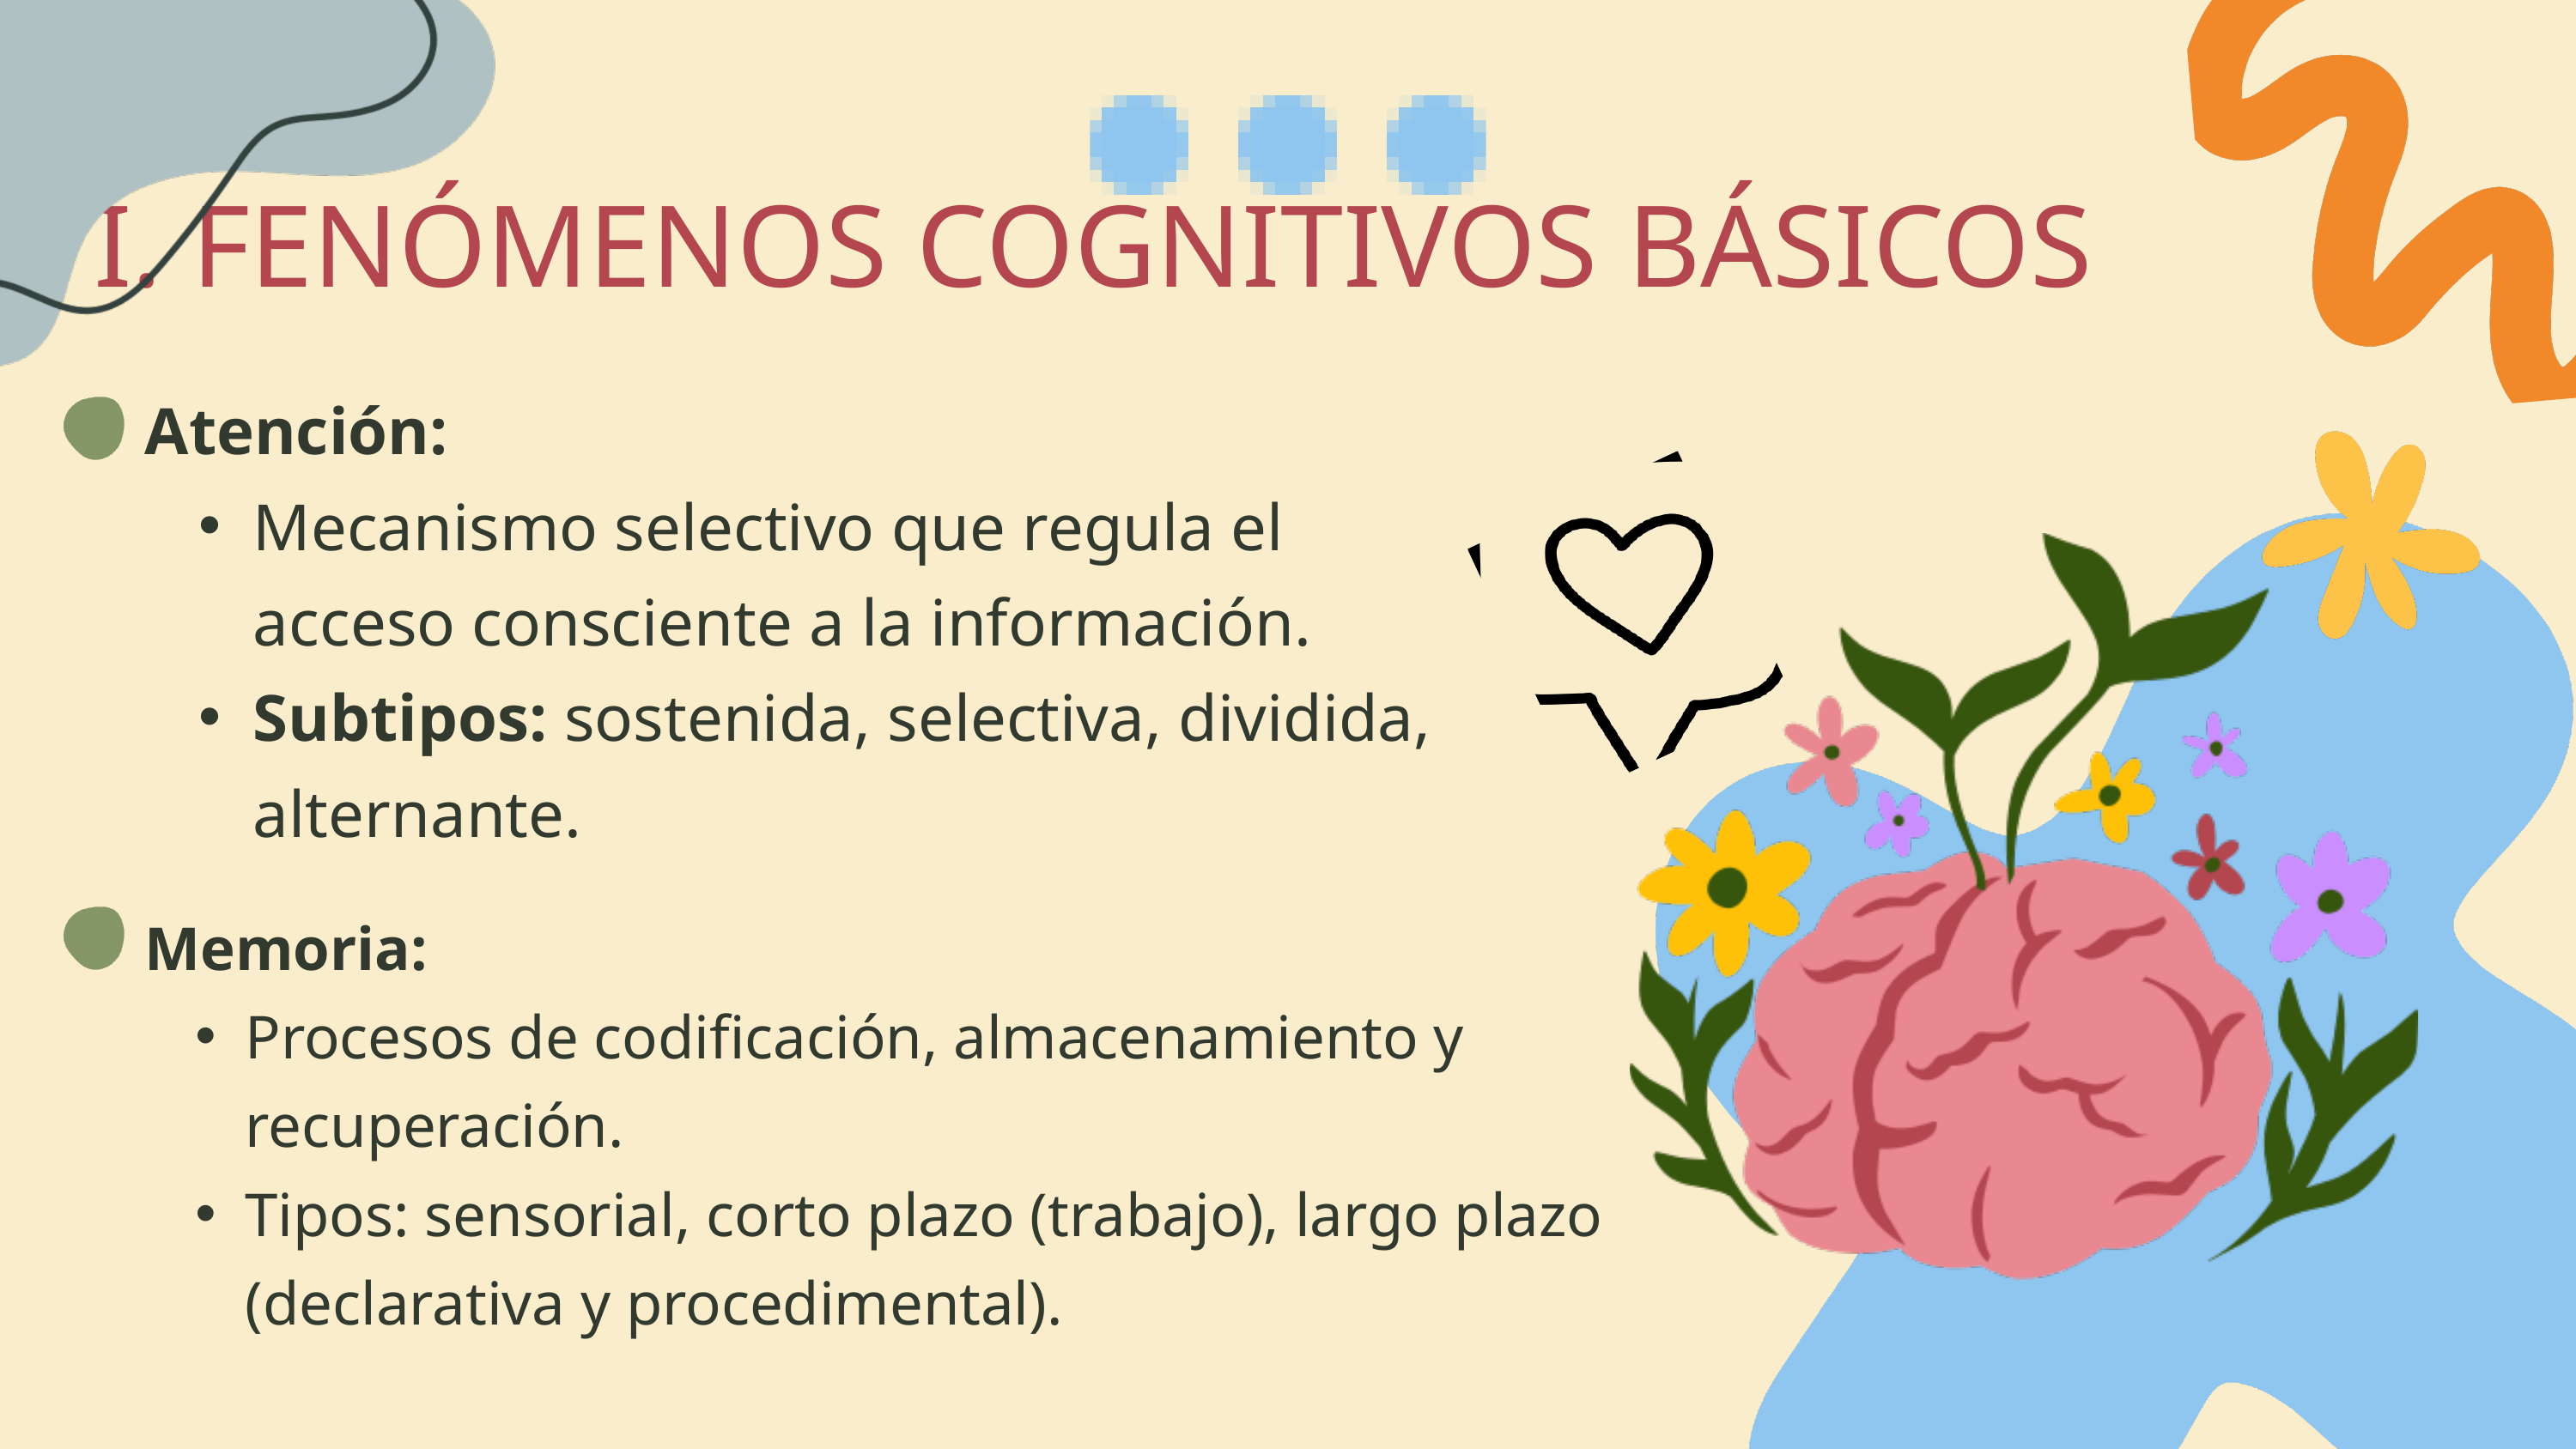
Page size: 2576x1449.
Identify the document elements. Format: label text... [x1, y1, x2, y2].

text_box [63, 397, 125, 460]
text_box Memoria: Procesos de codificación, almacenamiento y recuperación. Tipos: sensorial, corto plazo (trabajo), largo plazo (declarativa y procedimental). [144, 893, 1631, 1449]
text_box [2183, 0, 2576, 429]
text_box [2261, 428, 2484, 641]
text_box [63, 906, 125, 970]
text_box Atención: Mecanismo selectivo que regula el acceso consciente a la información. Subtipos: sostenida, selectiva, dividida, alternante. [144, 372, 1468, 893]
text_box [1090, 95, 1486, 195]
text_box I. FENÓMENOS COGNITIVOS BÁSICOS [511, 207, 2209, 310]
text_box [1653, 512, 2576, 1449]
text_box [0, 0, 511, 368]
text_box [1630, 533, 2419, 1280]
text_box [1468, 451, 1716, 795]
